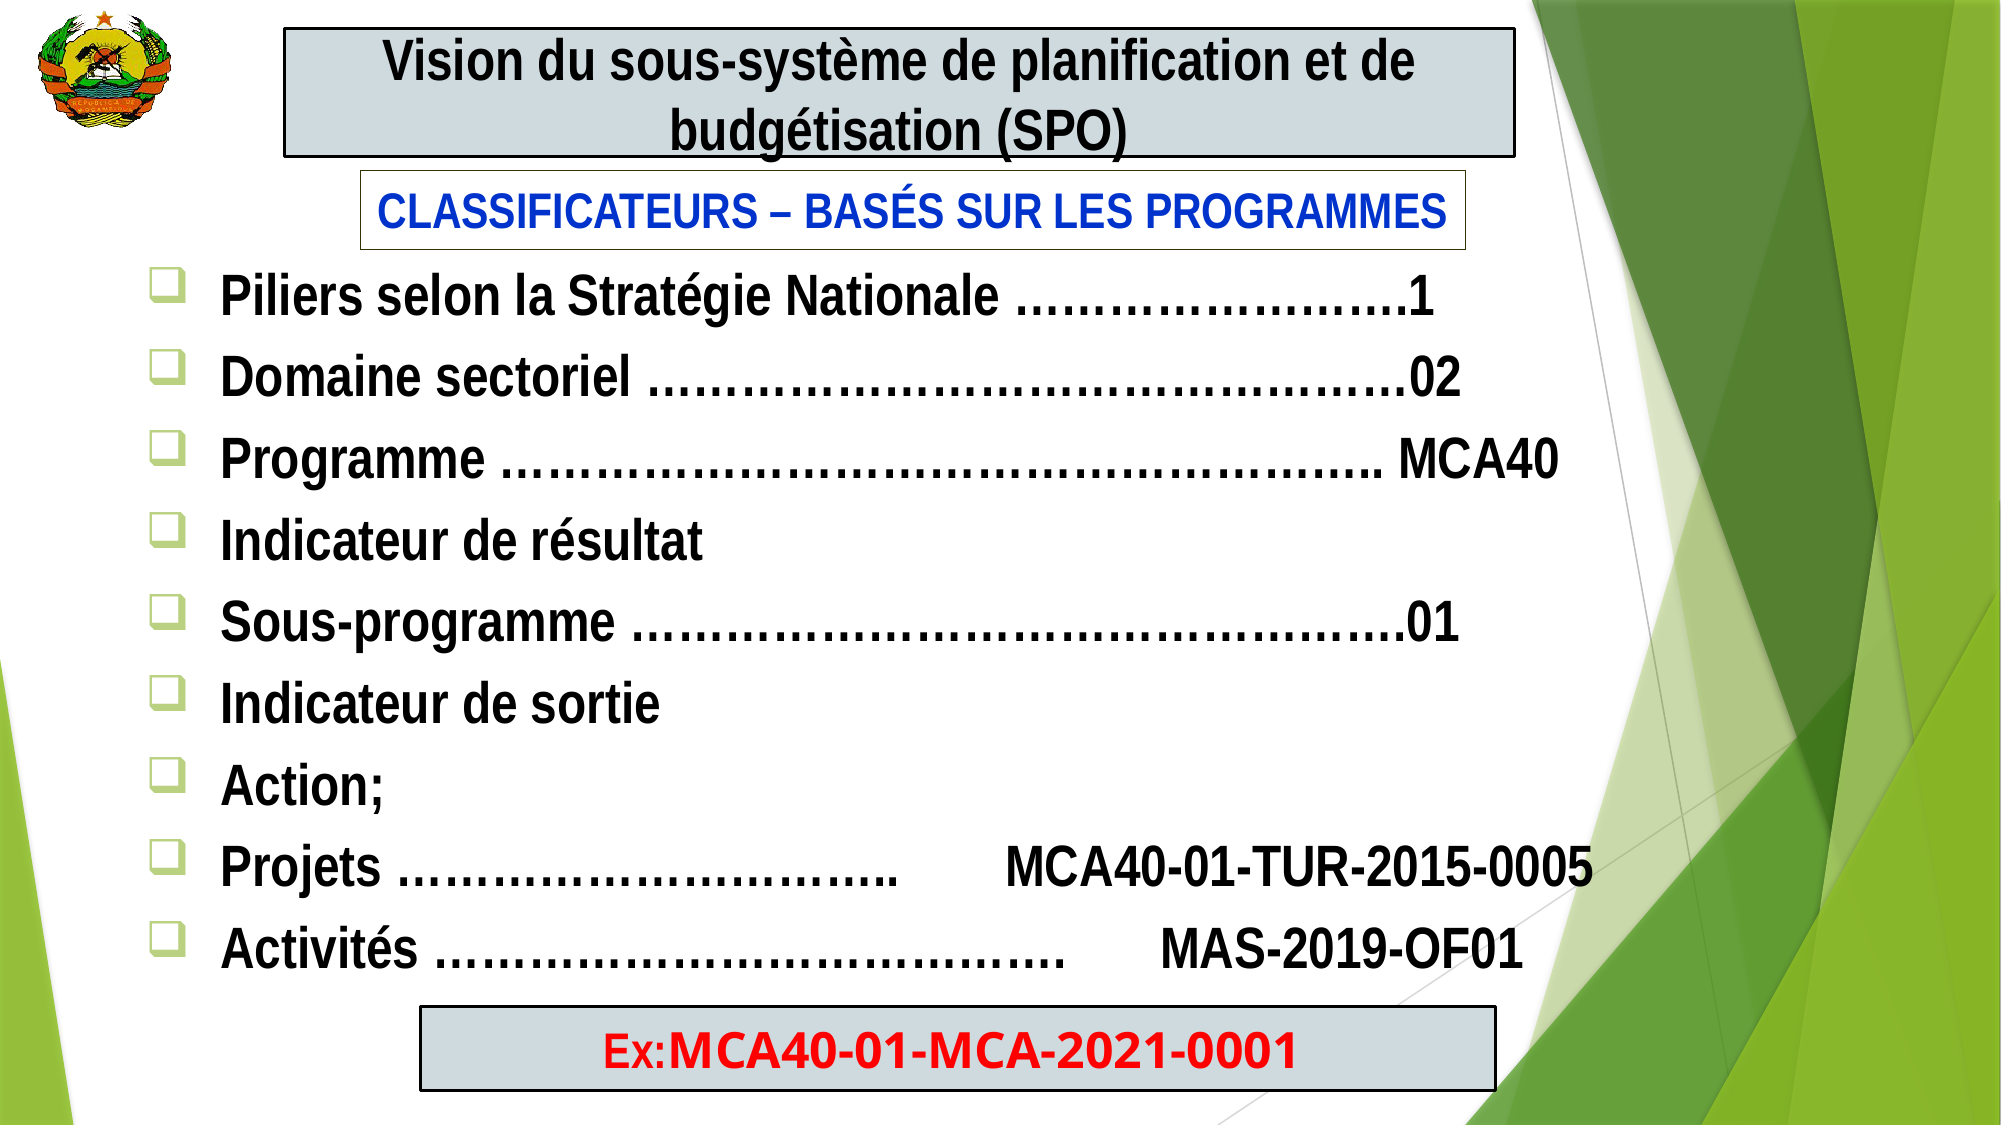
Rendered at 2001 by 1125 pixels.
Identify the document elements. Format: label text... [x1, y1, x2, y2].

title CLASSIFICATEURS – BASÉS SUR LES PROGRAMMES [360, 170, 1466, 249]
text_box Piliers selon la Stratégie Nationale …………………….1 Domaine sectoriel …………………………………………02 Programme ……………………………………………….. MCA40 Indicateur de résultat Sous-programme ………………………………………….01 Indicateur de sortie Action; Projets ………………………….. MCA40-01-TUR-2015-0005 Activités …………………………………. MAS-2019-OF01 [130, 249, 1863, 988]
picture [30, 2, 179, 136]
text_box Ex:MCA40-01-MCA-2021-0001 [419, 1005, 1497, 1092]
text_box Vision du sous-système de planification et de budgétisation (SPO) [283, 27, 1516, 158]
slide_number 16 [1409, 991, 1522, 1051]
